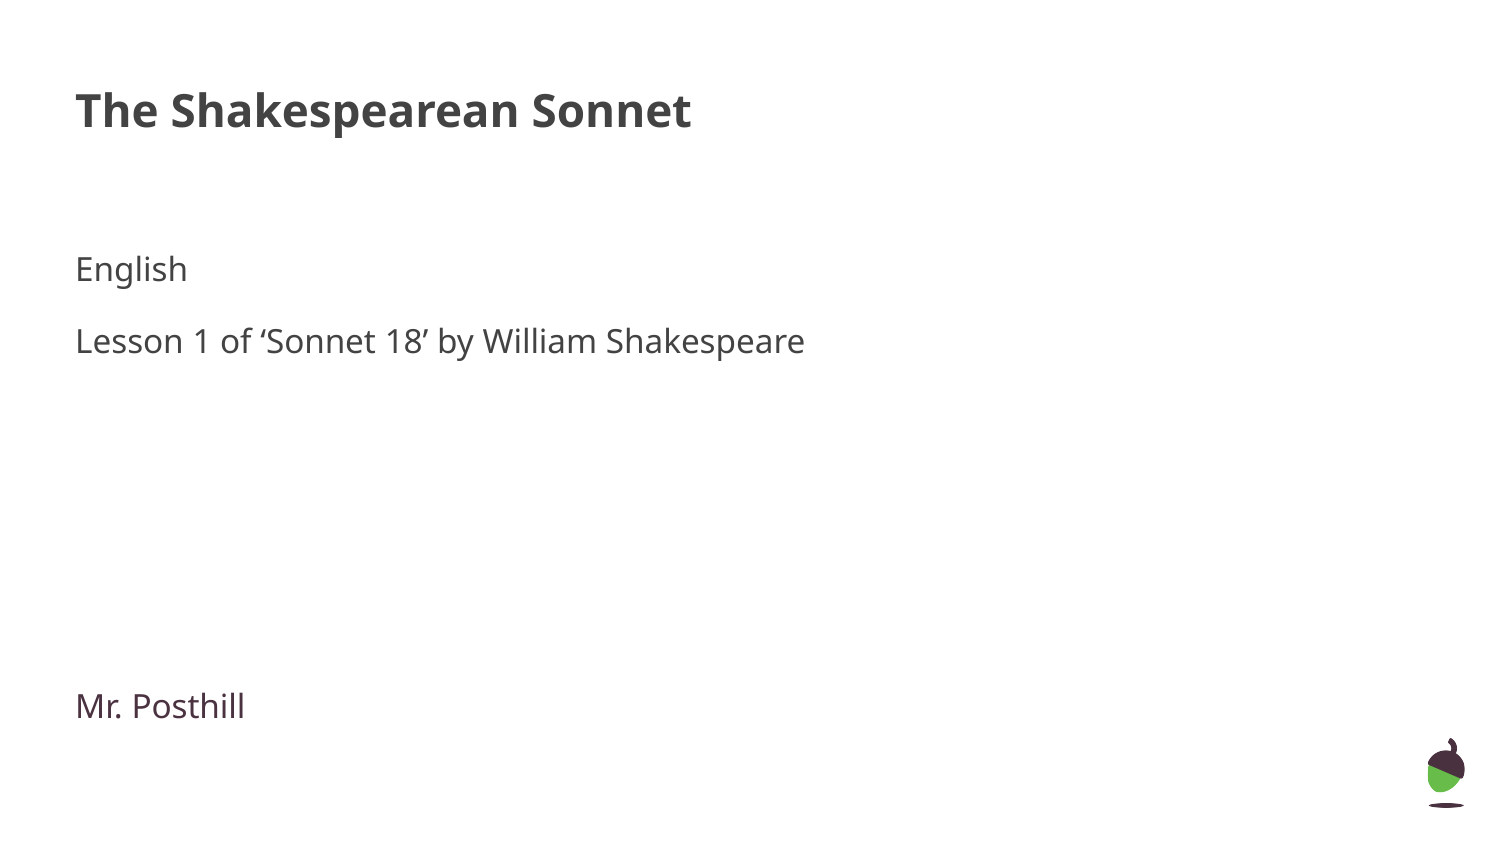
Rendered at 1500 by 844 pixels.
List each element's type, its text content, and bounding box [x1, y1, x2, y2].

subtitle Mr. Posthill [75, 673, 724, 776]
title The Shakespearean Sonnet [75, 72, 1159, 207]
list English Lesson 1 of ‘Sonnet 18’ by William Shakespeare [75, 235, 1425, 725]
picture [1427, 738, 1465, 808]
